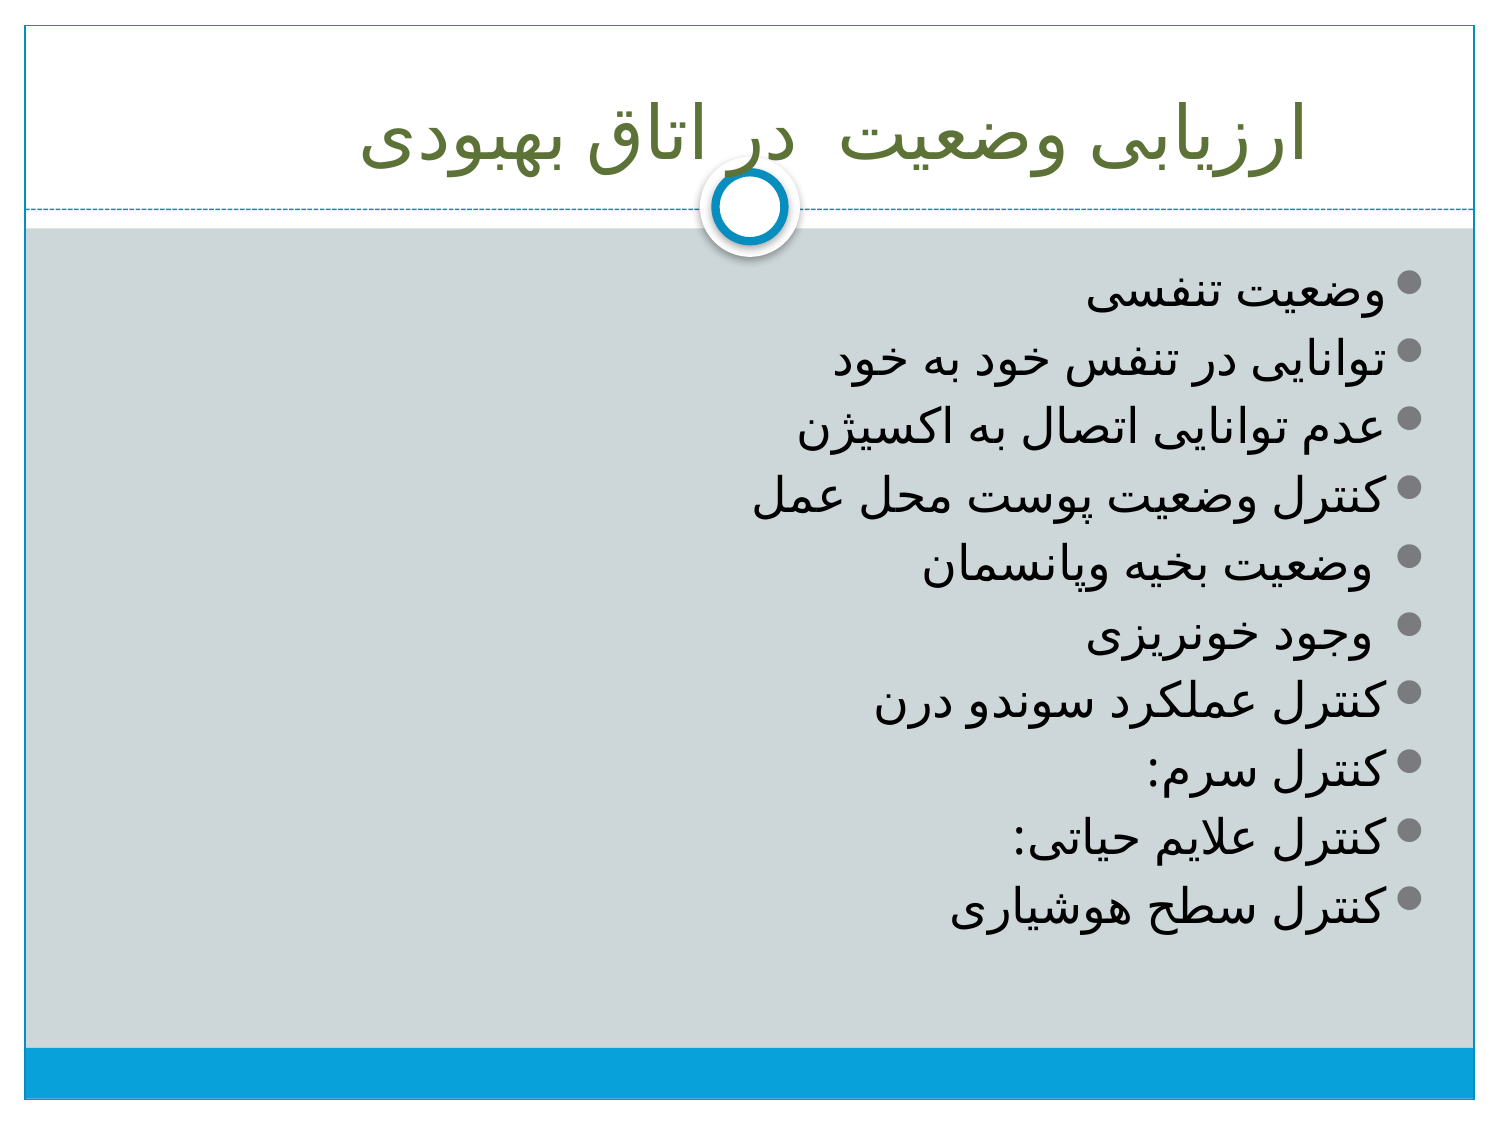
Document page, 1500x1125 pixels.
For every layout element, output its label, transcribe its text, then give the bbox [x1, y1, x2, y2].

text_box ارزیابی وضعیت در اتاق بهبودی [343, 76, 1325, 182]
title [99, 50, 1500, 225]
list وضعیت تنفسی توانایی در تنفس خود به خود عدم توانایی اتصال به اکسیژن کنترل وضعیت پوست محل عمل وضعیت بخیه وپانسمان وجود خونریزی کنترل عملکرد سوندو درن کنترل سرم: کنترل علایم حیاتی: کنترل سطح هوشیاری [49, 250, 1445, 1001]
